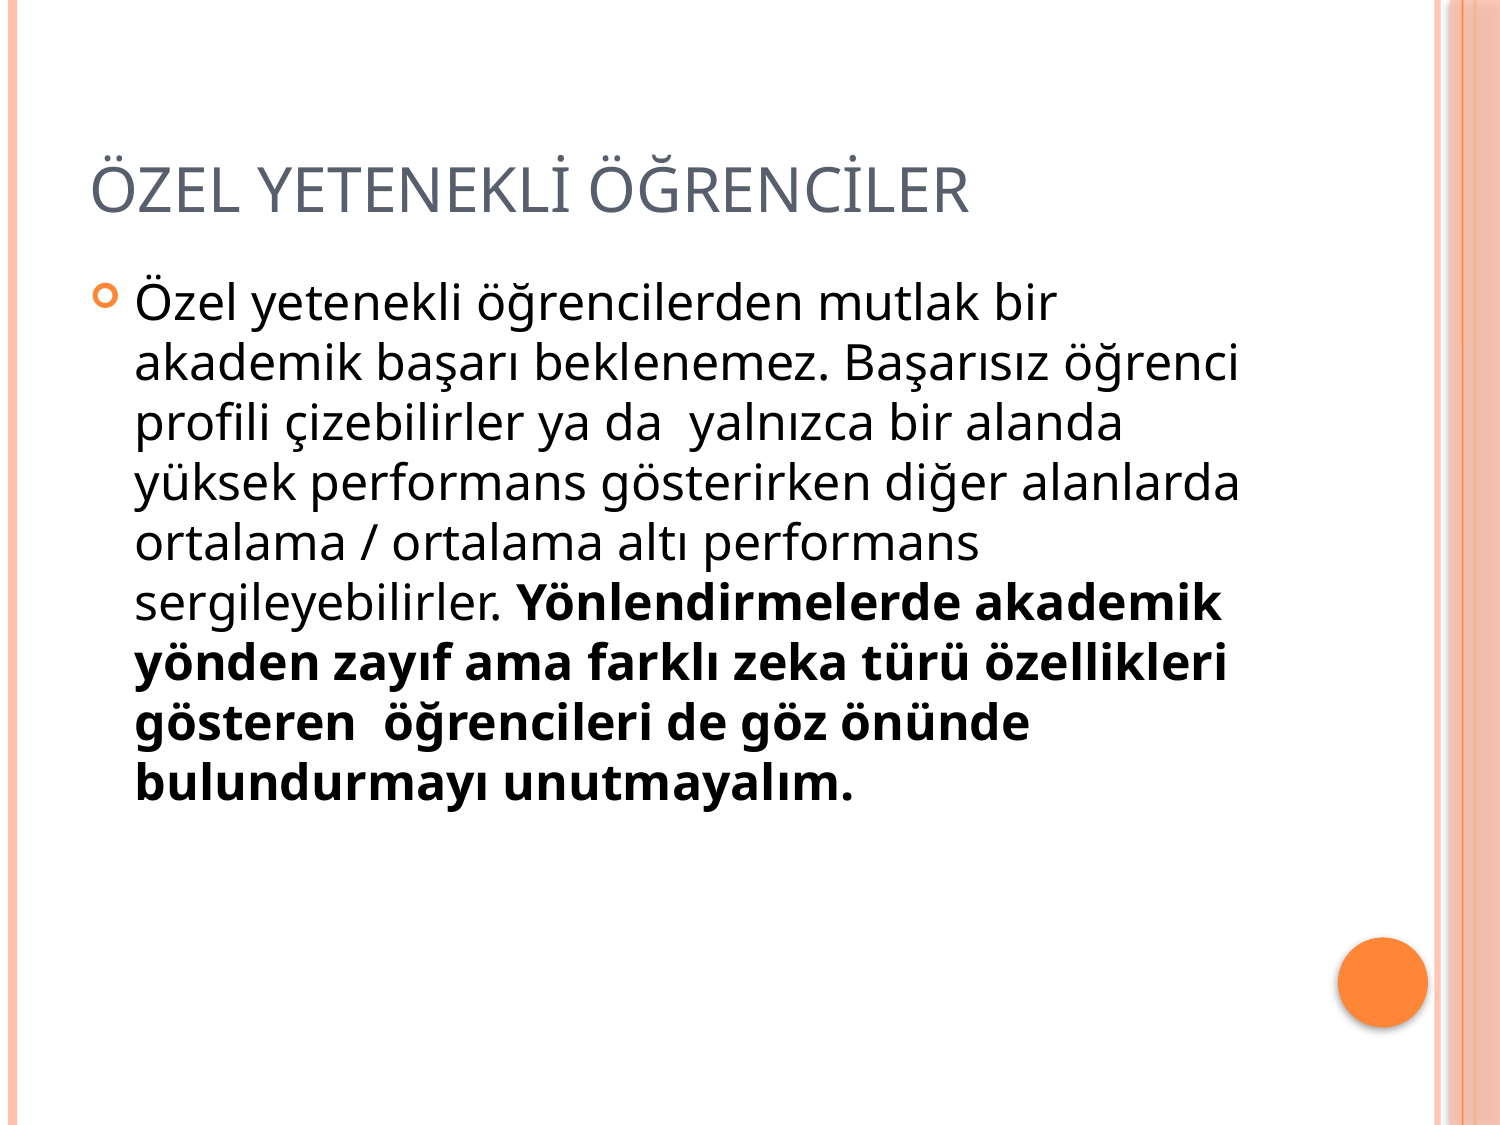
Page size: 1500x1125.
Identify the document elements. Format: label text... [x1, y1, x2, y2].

title ÖZEL YETENEKLİ ÖĞRENCİLER [75, 45, 1300, 233]
list Özel yetenekli öğrencilerden mutlak bir akademik başarı beklenemez. Başarısız öğrenci profili çizebilirler ya da yalnızca bir alanda yüksek performans gösterirken diğer alanlarda ortalama / ortalama altı performans sergileyebilirler. Yönlendirmelerde akademik yönden zayıf ama farklı zeka türü özellikleri gösteren öğrencileri de göz önünde bulundurmayı unutmayalım. [75, 262, 1300, 1062]
